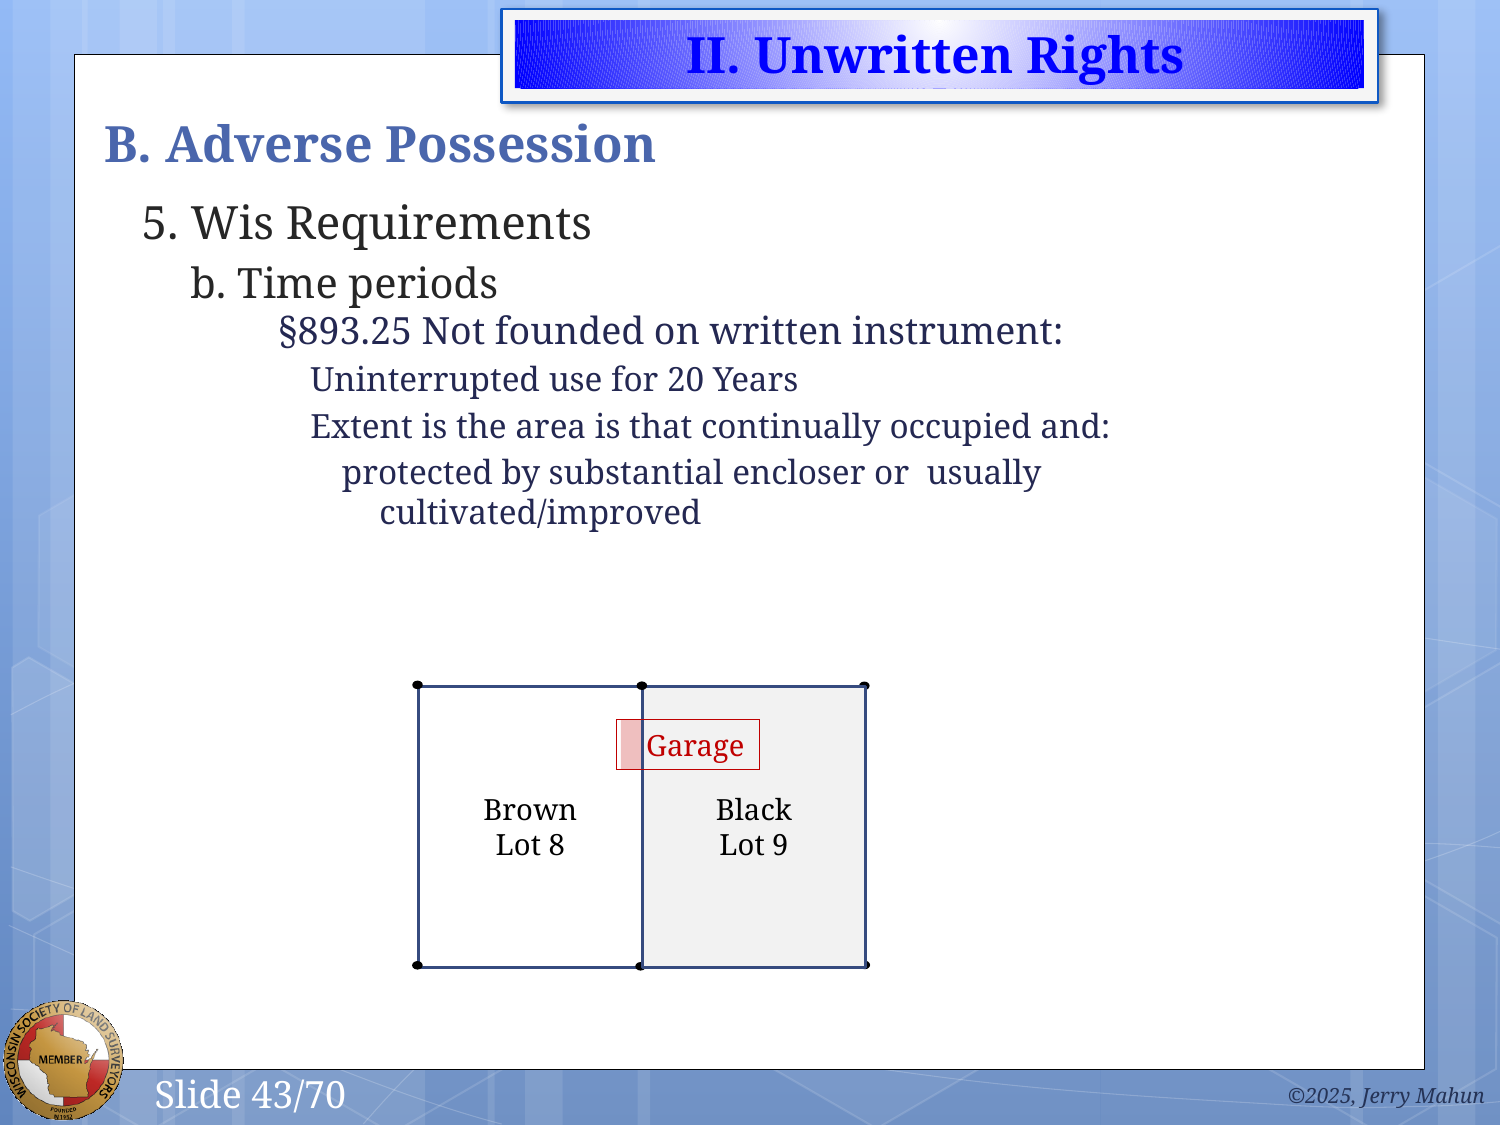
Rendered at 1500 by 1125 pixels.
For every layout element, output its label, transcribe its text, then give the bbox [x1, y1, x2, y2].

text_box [412, 681, 870, 971]
picture [0, 997, 125, 1125]
title B. Adverse Possession [89, 108, 1242, 180]
list 5. Wis Requirements b. Time periods §893.25 Not founded on written instrument: Uninterrupted use for 20 Years Extent is the area is that continually occupied and: protected by substantial encloser or usually cultivated/improved [115, 186, 1385, 984]
